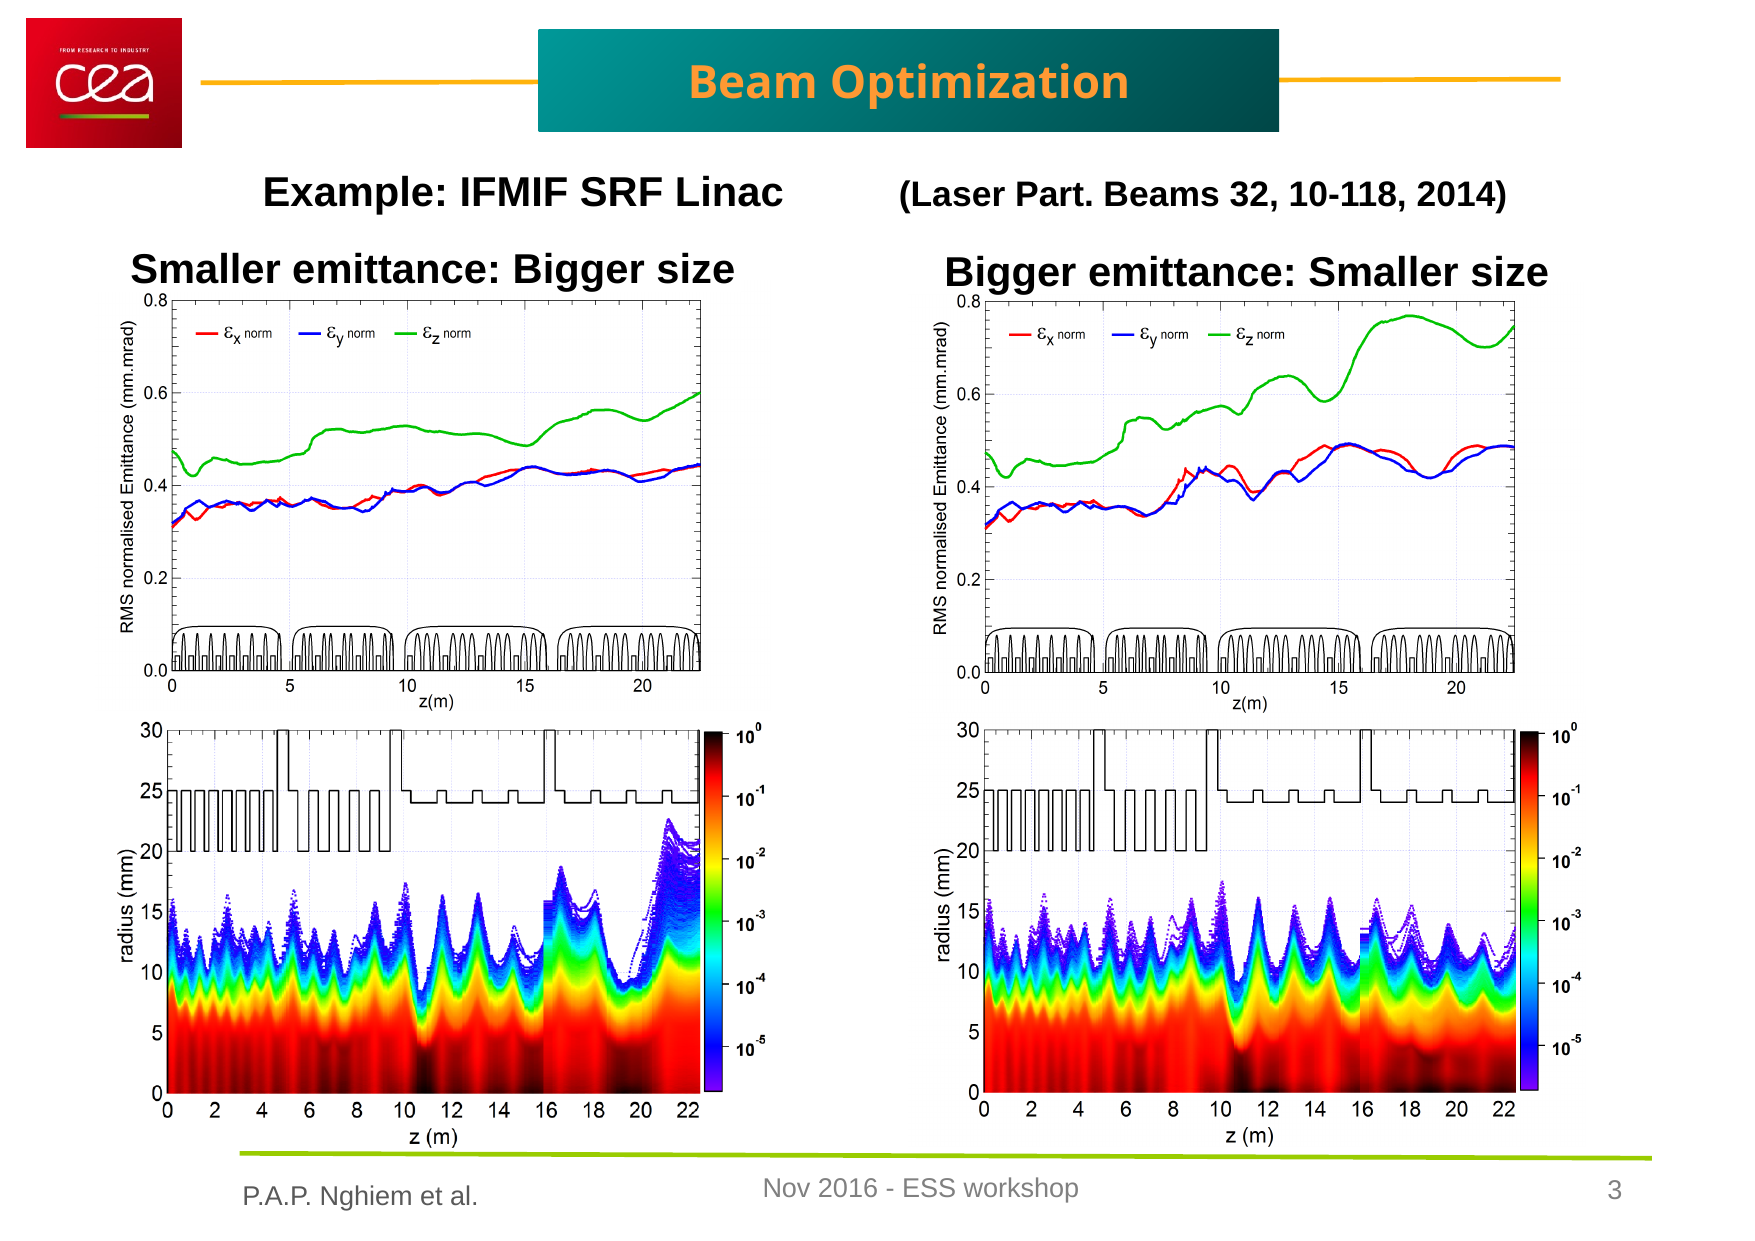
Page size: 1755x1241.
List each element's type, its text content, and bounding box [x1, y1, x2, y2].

picture [26, 18, 182, 148]
slide_number 3 [1498, 1164, 1640, 1219]
picture [90, 706, 771, 1148]
text_box Smaller emittance: Bigger size [113, 233, 753, 278]
picture [908, 706, 1587, 1147]
text_box Beam Optimization [538, 29, 1280, 132]
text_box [908, 281, 1585, 713]
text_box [95, 280, 771, 711]
text_box Example: IFMIF SRF Linac (Laser Part. Beams 32, 10-118, 2014) [246, 156, 1525, 223]
text_box Bigger emittance: Smaller size [928, 236, 1567, 280]
